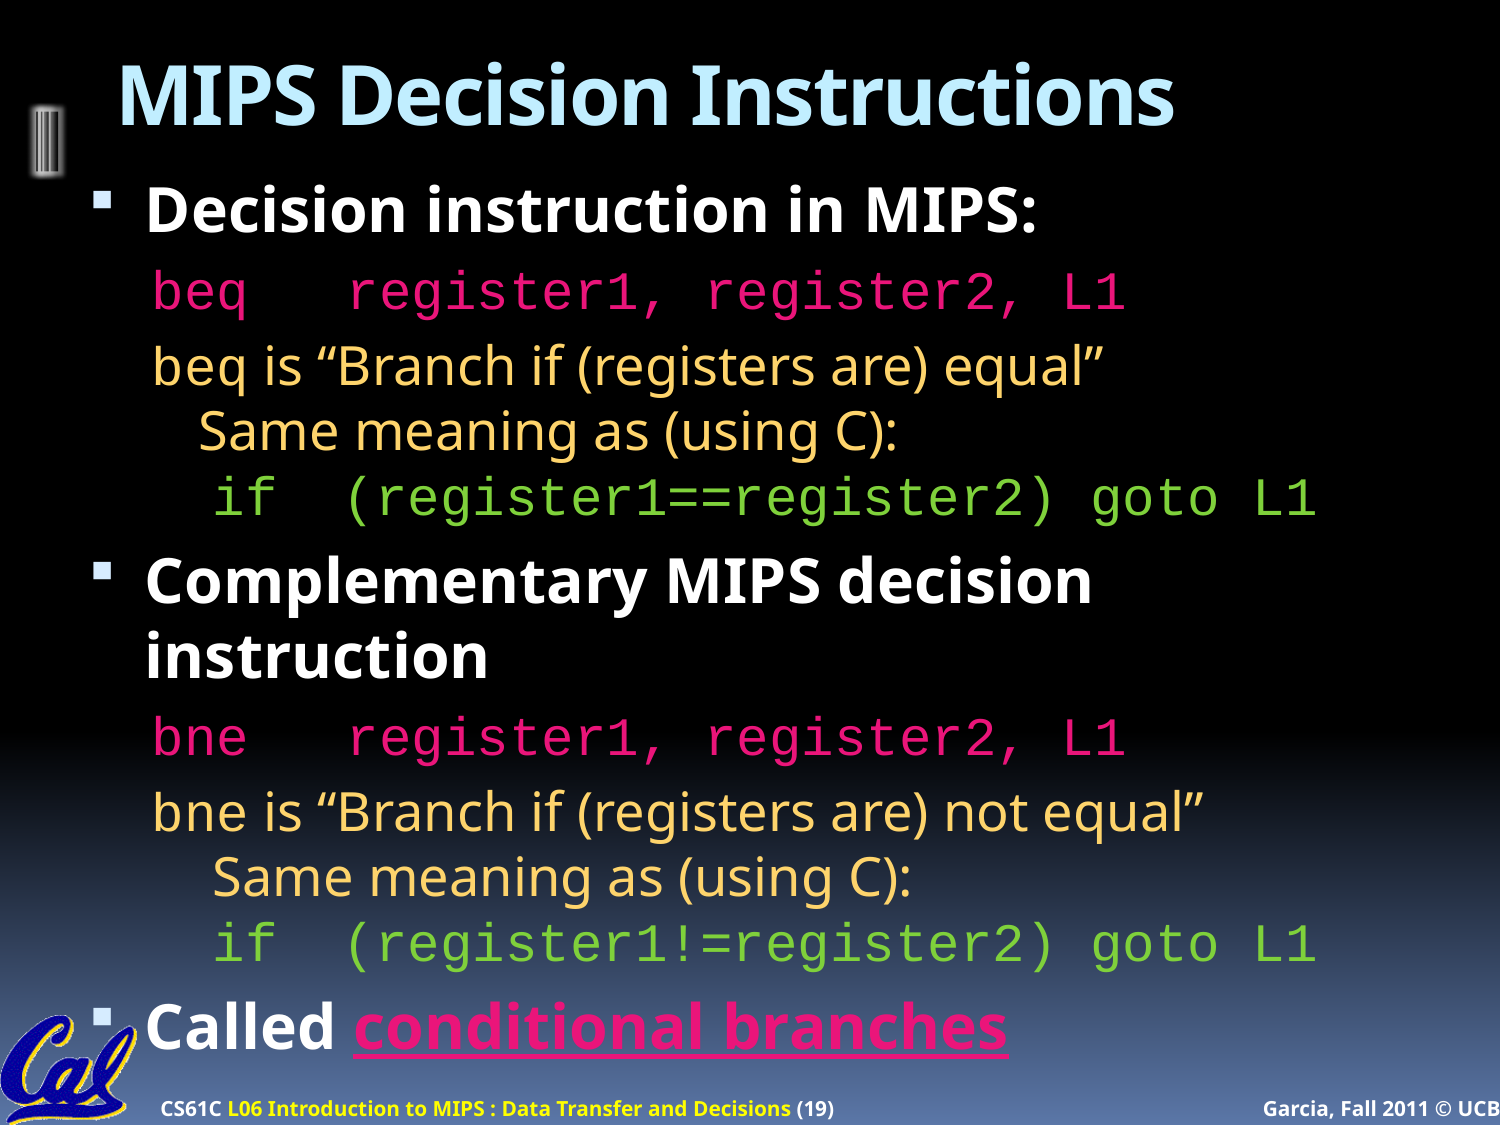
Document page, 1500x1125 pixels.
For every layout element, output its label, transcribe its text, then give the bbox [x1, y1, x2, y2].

picture [0, 1015, 140, 1125]
title MIPS Decision Instructions [100, 34, 1388, 110]
list Decision instruction in MIPS: beq register1, register2, L1 beq is “Branch if (registers are) equal” Same meaning as (using C): if (register1==register2) goto L1 Complementary MIPS decision instruction bne register1, register2, L1 bne is “Branch if (registers are) not equal” Same meaning as (using C): if (register1!=register2) goto L1 Called conditional branches [62, 162, 1463, 1045]
